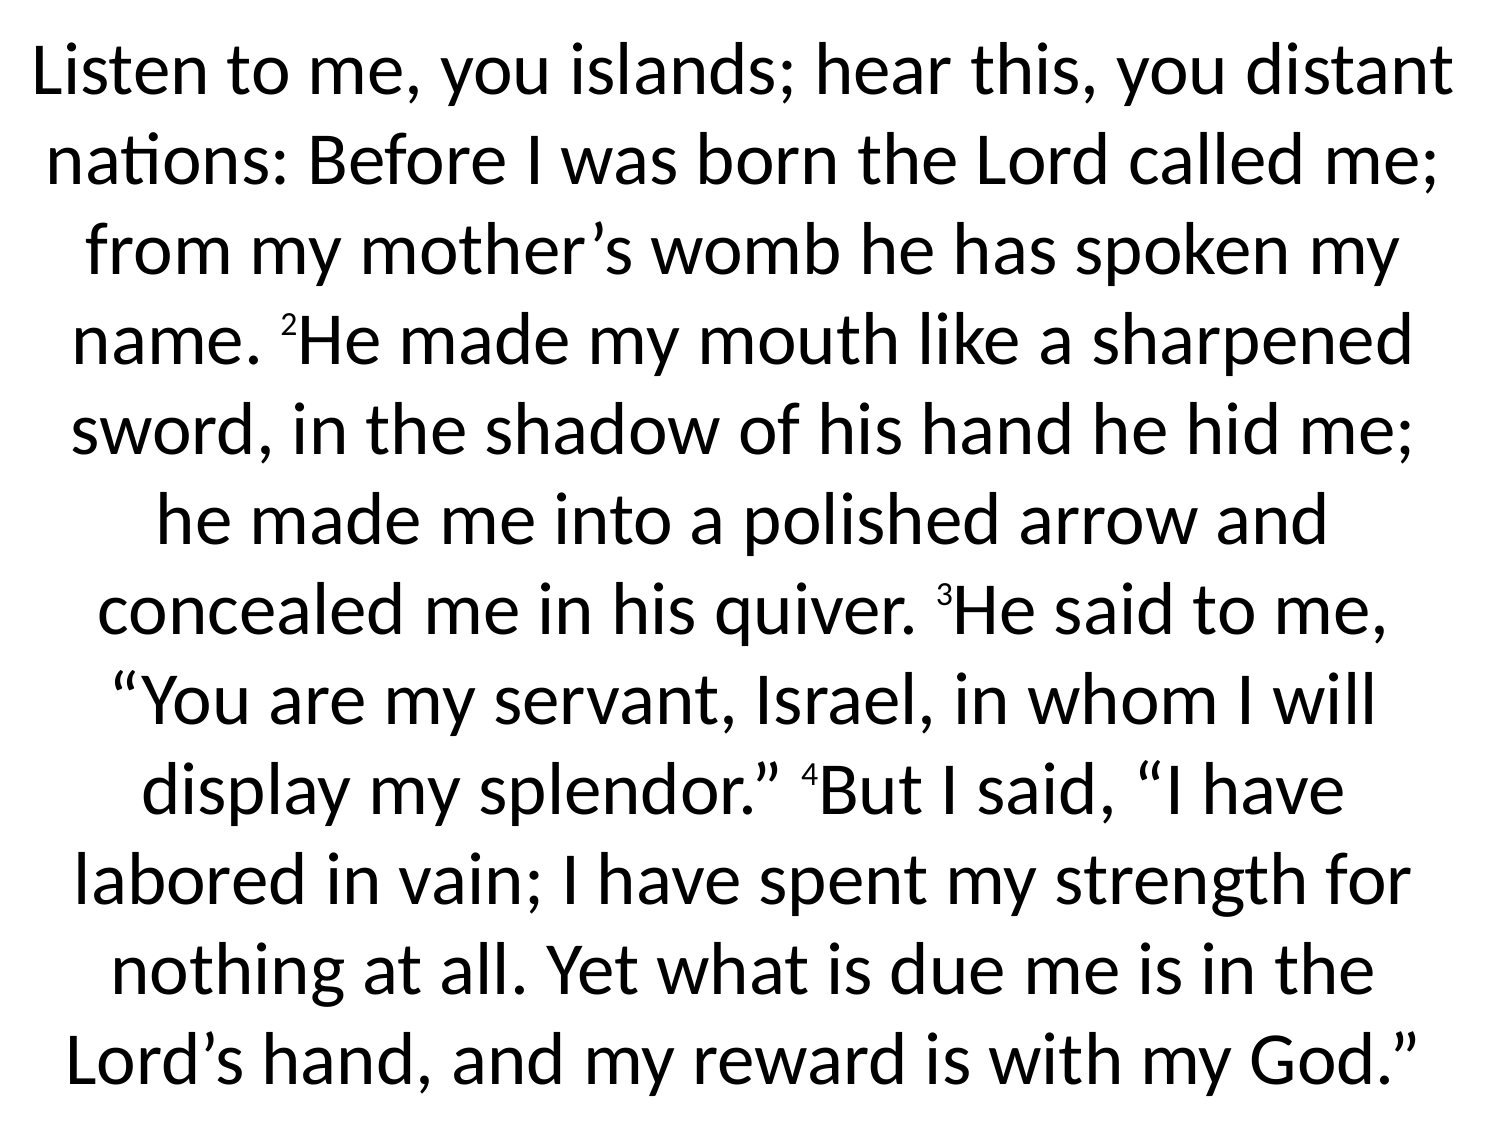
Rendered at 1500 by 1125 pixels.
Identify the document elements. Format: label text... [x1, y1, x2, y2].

text_box Listen to me, you islands; hear this, you distant nations: Before I was born the Lord called me; from my mother’s womb he has spoken my name. 2He made my mouth like a sharpened sword, in the shadow of his hand he hid me; he made me into a polished arrow and concealed me in his quiver. 3He said to me, “You are my servant, Israel, in whom I will display my splendor.” 4But I said, “I have labored in vain; I have spent my strength for nothing at all. Yet what is due me is in the Lord’s hand, and my reward is with my God.” [12, 12, 1475, 1107]
